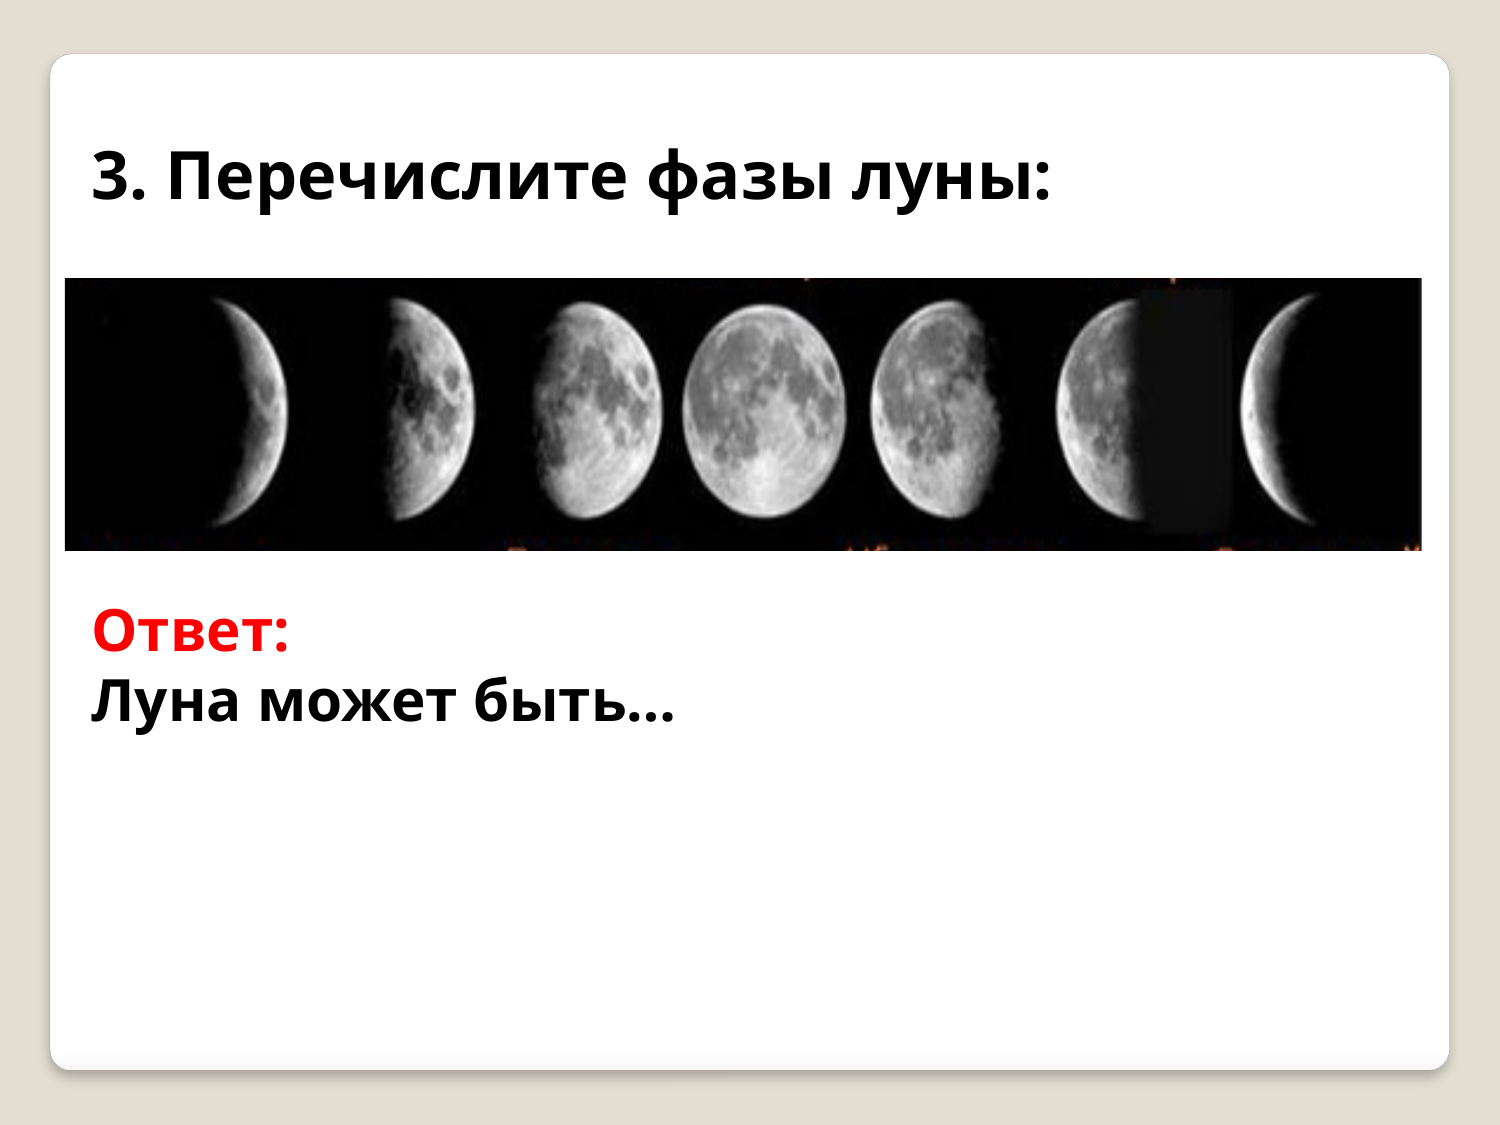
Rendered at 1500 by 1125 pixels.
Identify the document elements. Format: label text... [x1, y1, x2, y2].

picture [64, 278, 1422, 551]
text_box 3. Перечислите фазы луны: [76, 125, 1412, 221]
text_box Ответ: Луна может быть… [76, 586, 1412, 741]
